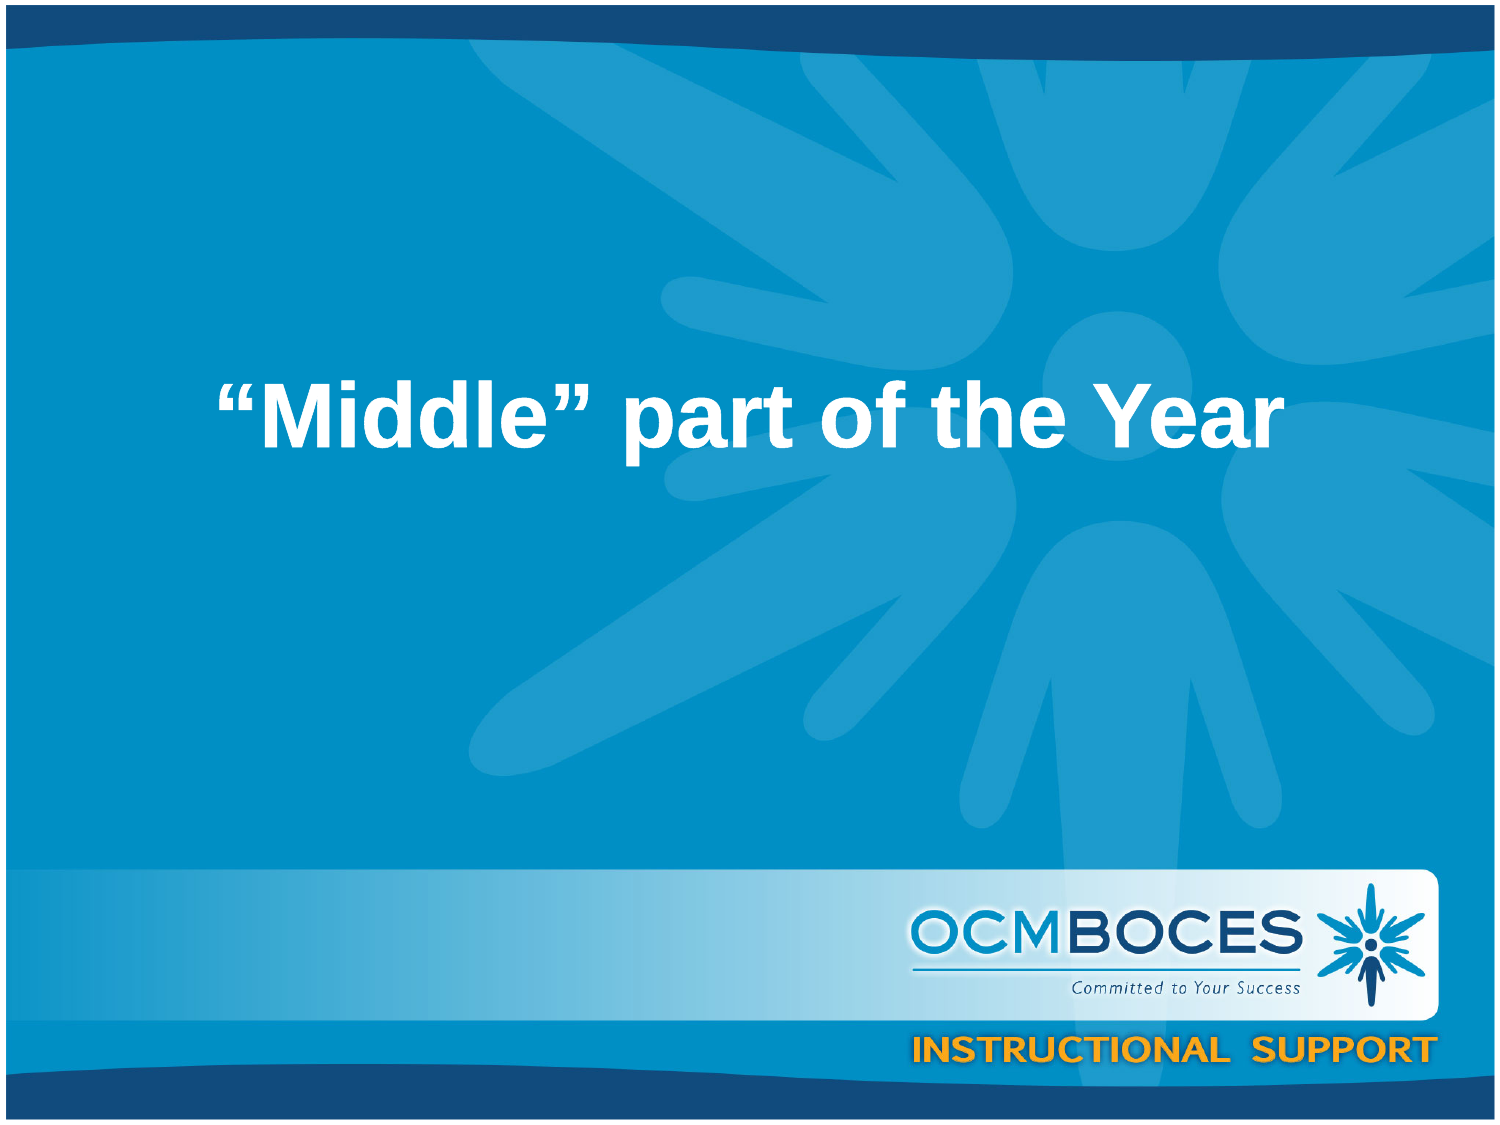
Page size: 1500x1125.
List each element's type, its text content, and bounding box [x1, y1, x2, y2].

picture [0, 0, 1500, 1125]
title “Middle” part of the Year [112, 289, 1388, 532]
